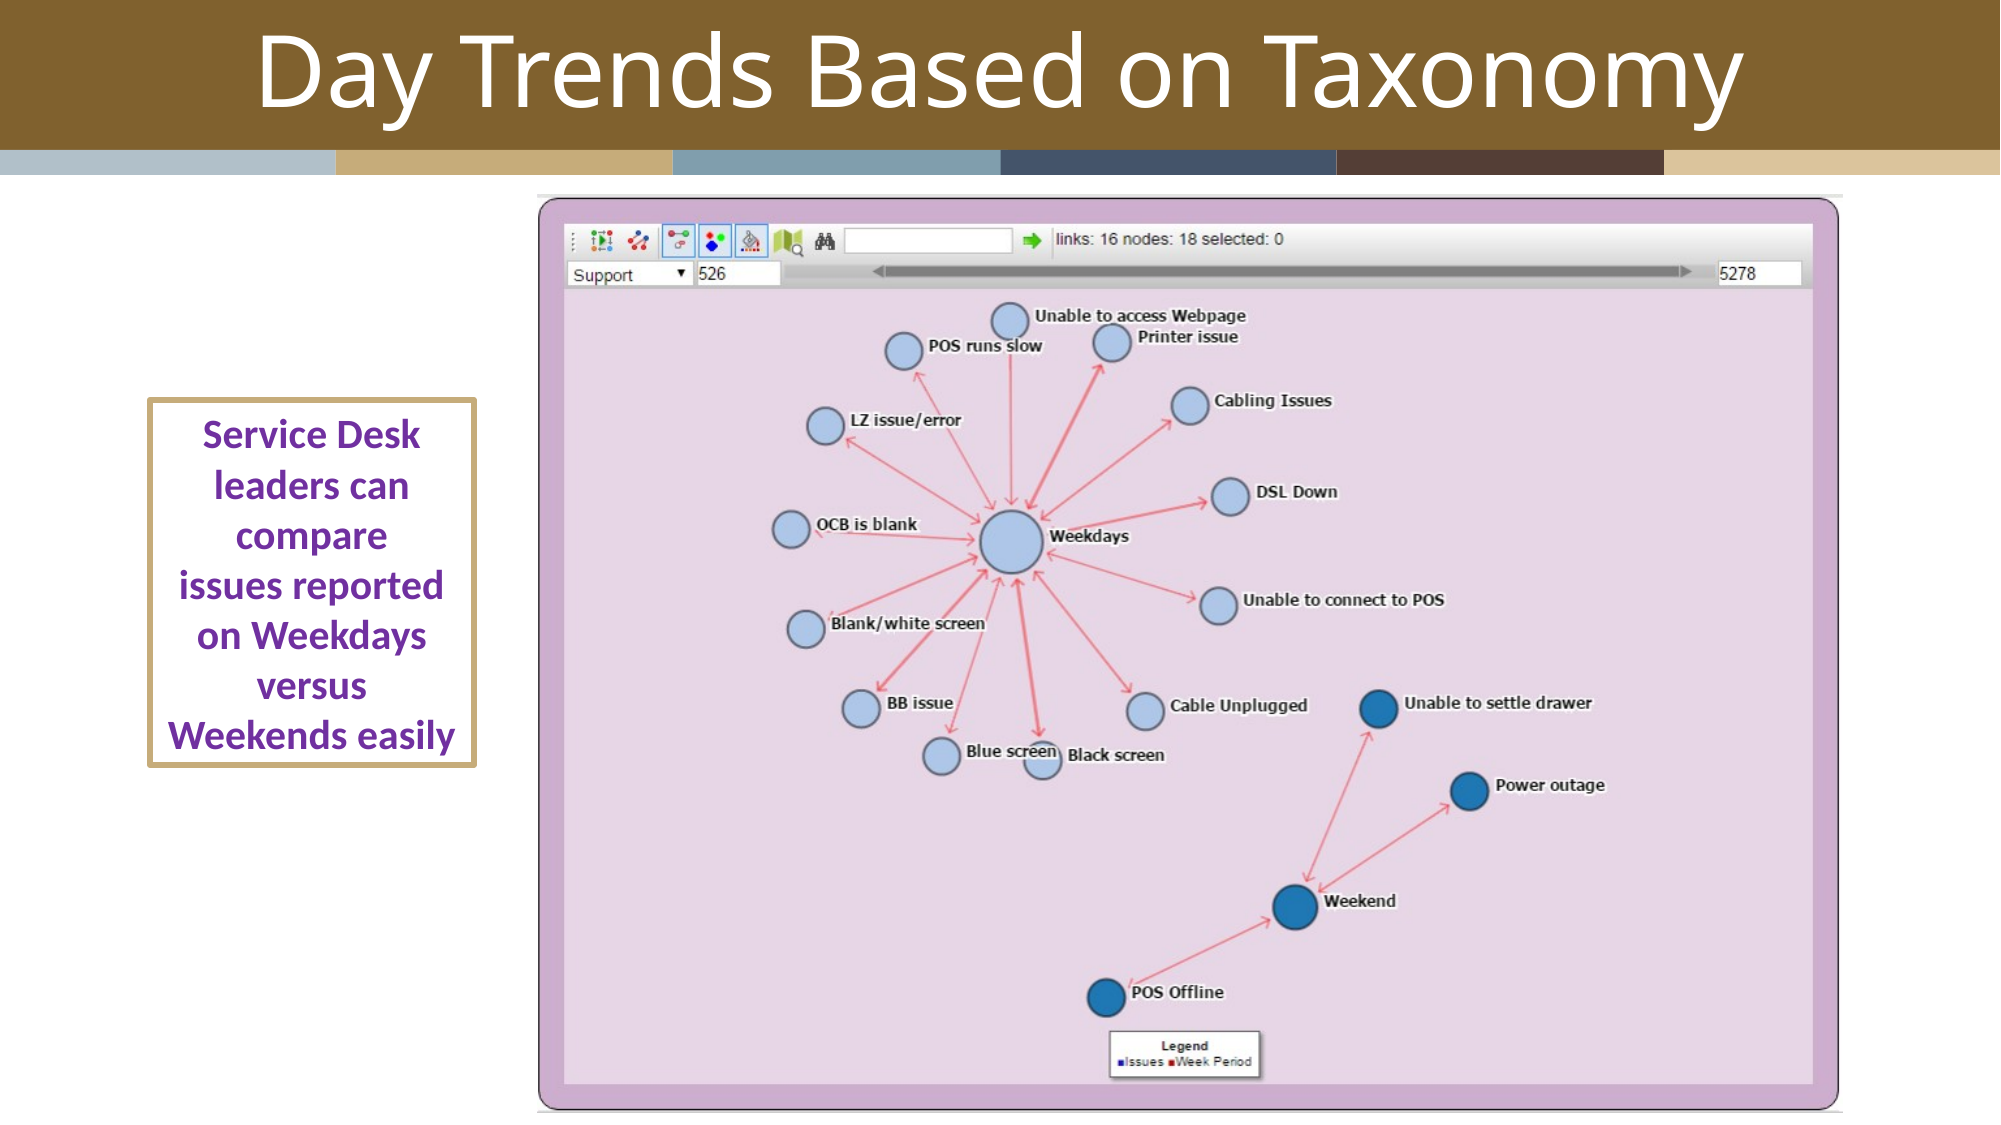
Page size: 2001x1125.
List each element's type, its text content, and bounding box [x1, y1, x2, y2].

text_box Service Desk leaders can compare issues reported on Weekdays versus Weekends easily [149, 399, 474, 765]
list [537, 194, 1843, 1113]
title Day Trends Based on Taxonomy [0, 0, 2000, 150]
